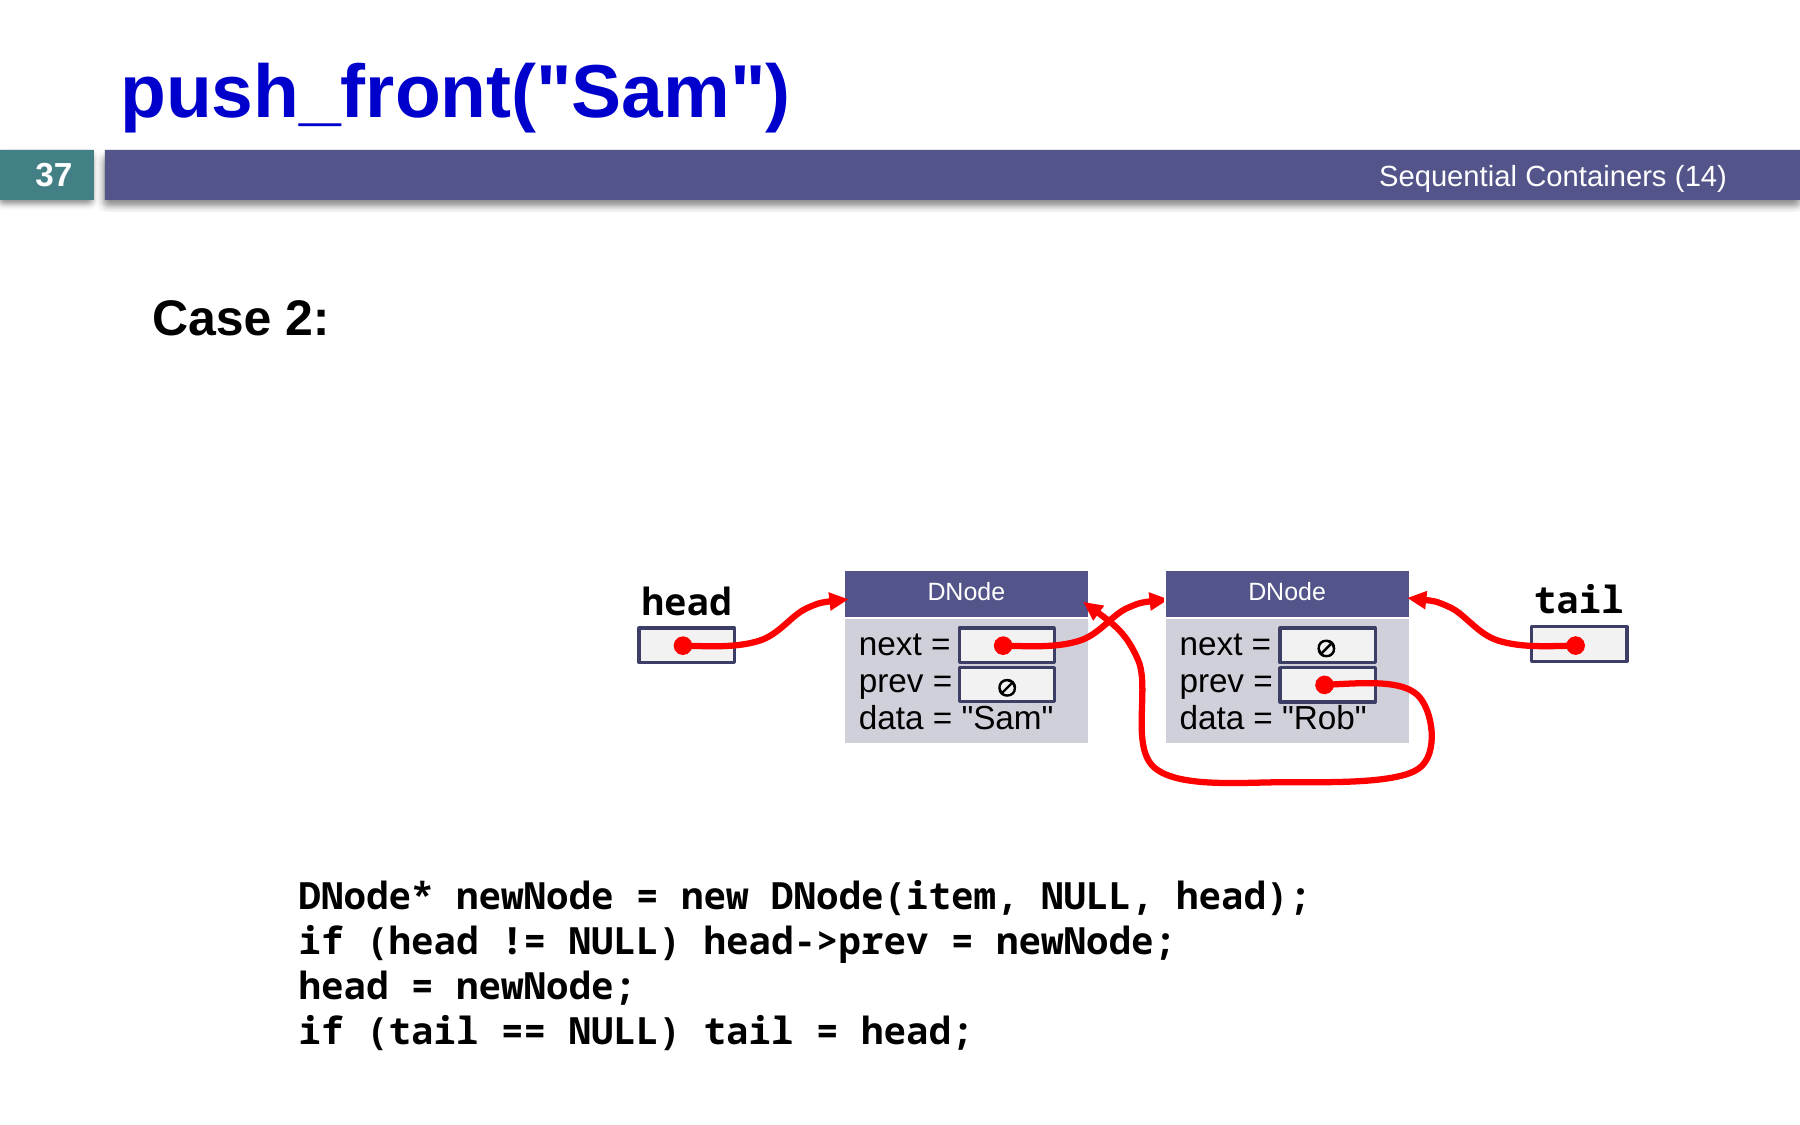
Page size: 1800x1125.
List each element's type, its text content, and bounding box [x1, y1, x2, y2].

text_box DNode* newNode = new DNode(item, NULL, head); if (head != NULL) head->prev = newNode; head = newNode; if (tail == NULL) tail = head; [283, 864, 1406, 1059]
text_box head [626, 570, 747, 630]
text_box  [1301, 627, 1352, 663]
table_header DNode [845, 571, 1088, 617]
table_cell next = prev = data = "Sam" [845, 619, 1088, 743]
text_box [1083, 602, 1434, 785]
text_box [1278, 626, 1377, 664]
text_box [637, 630, 736, 664]
text_box [1278, 666, 1377, 682]
text_box tail [1519, 568, 1639, 629]
text_box [996, 618, 1109, 652]
text_box [676, 594, 849, 652]
table_header DNode [1166, 571, 1409, 617]
text_box [1407, 593, 1582, 652]
text_box [1116, 594, 1164, 614]
footer Sequential Containers (14) [675, 149, 1743, 202]
title push_front("Sam") [105, 27, 1743, 149]
table_cell next = prev = data = "Rob" [1166, 619, 1409, 687]
text_box Case 2: [137, 278, 408, 354]
text_box [958, 626, 1056, 664]
text_box  [982, 667, 1033, 703]
text_box [958, 666, 1056, 703]
slide_number 37 [0, 150, 108, 196]
text_box [1530, 629, 1629, 663]
